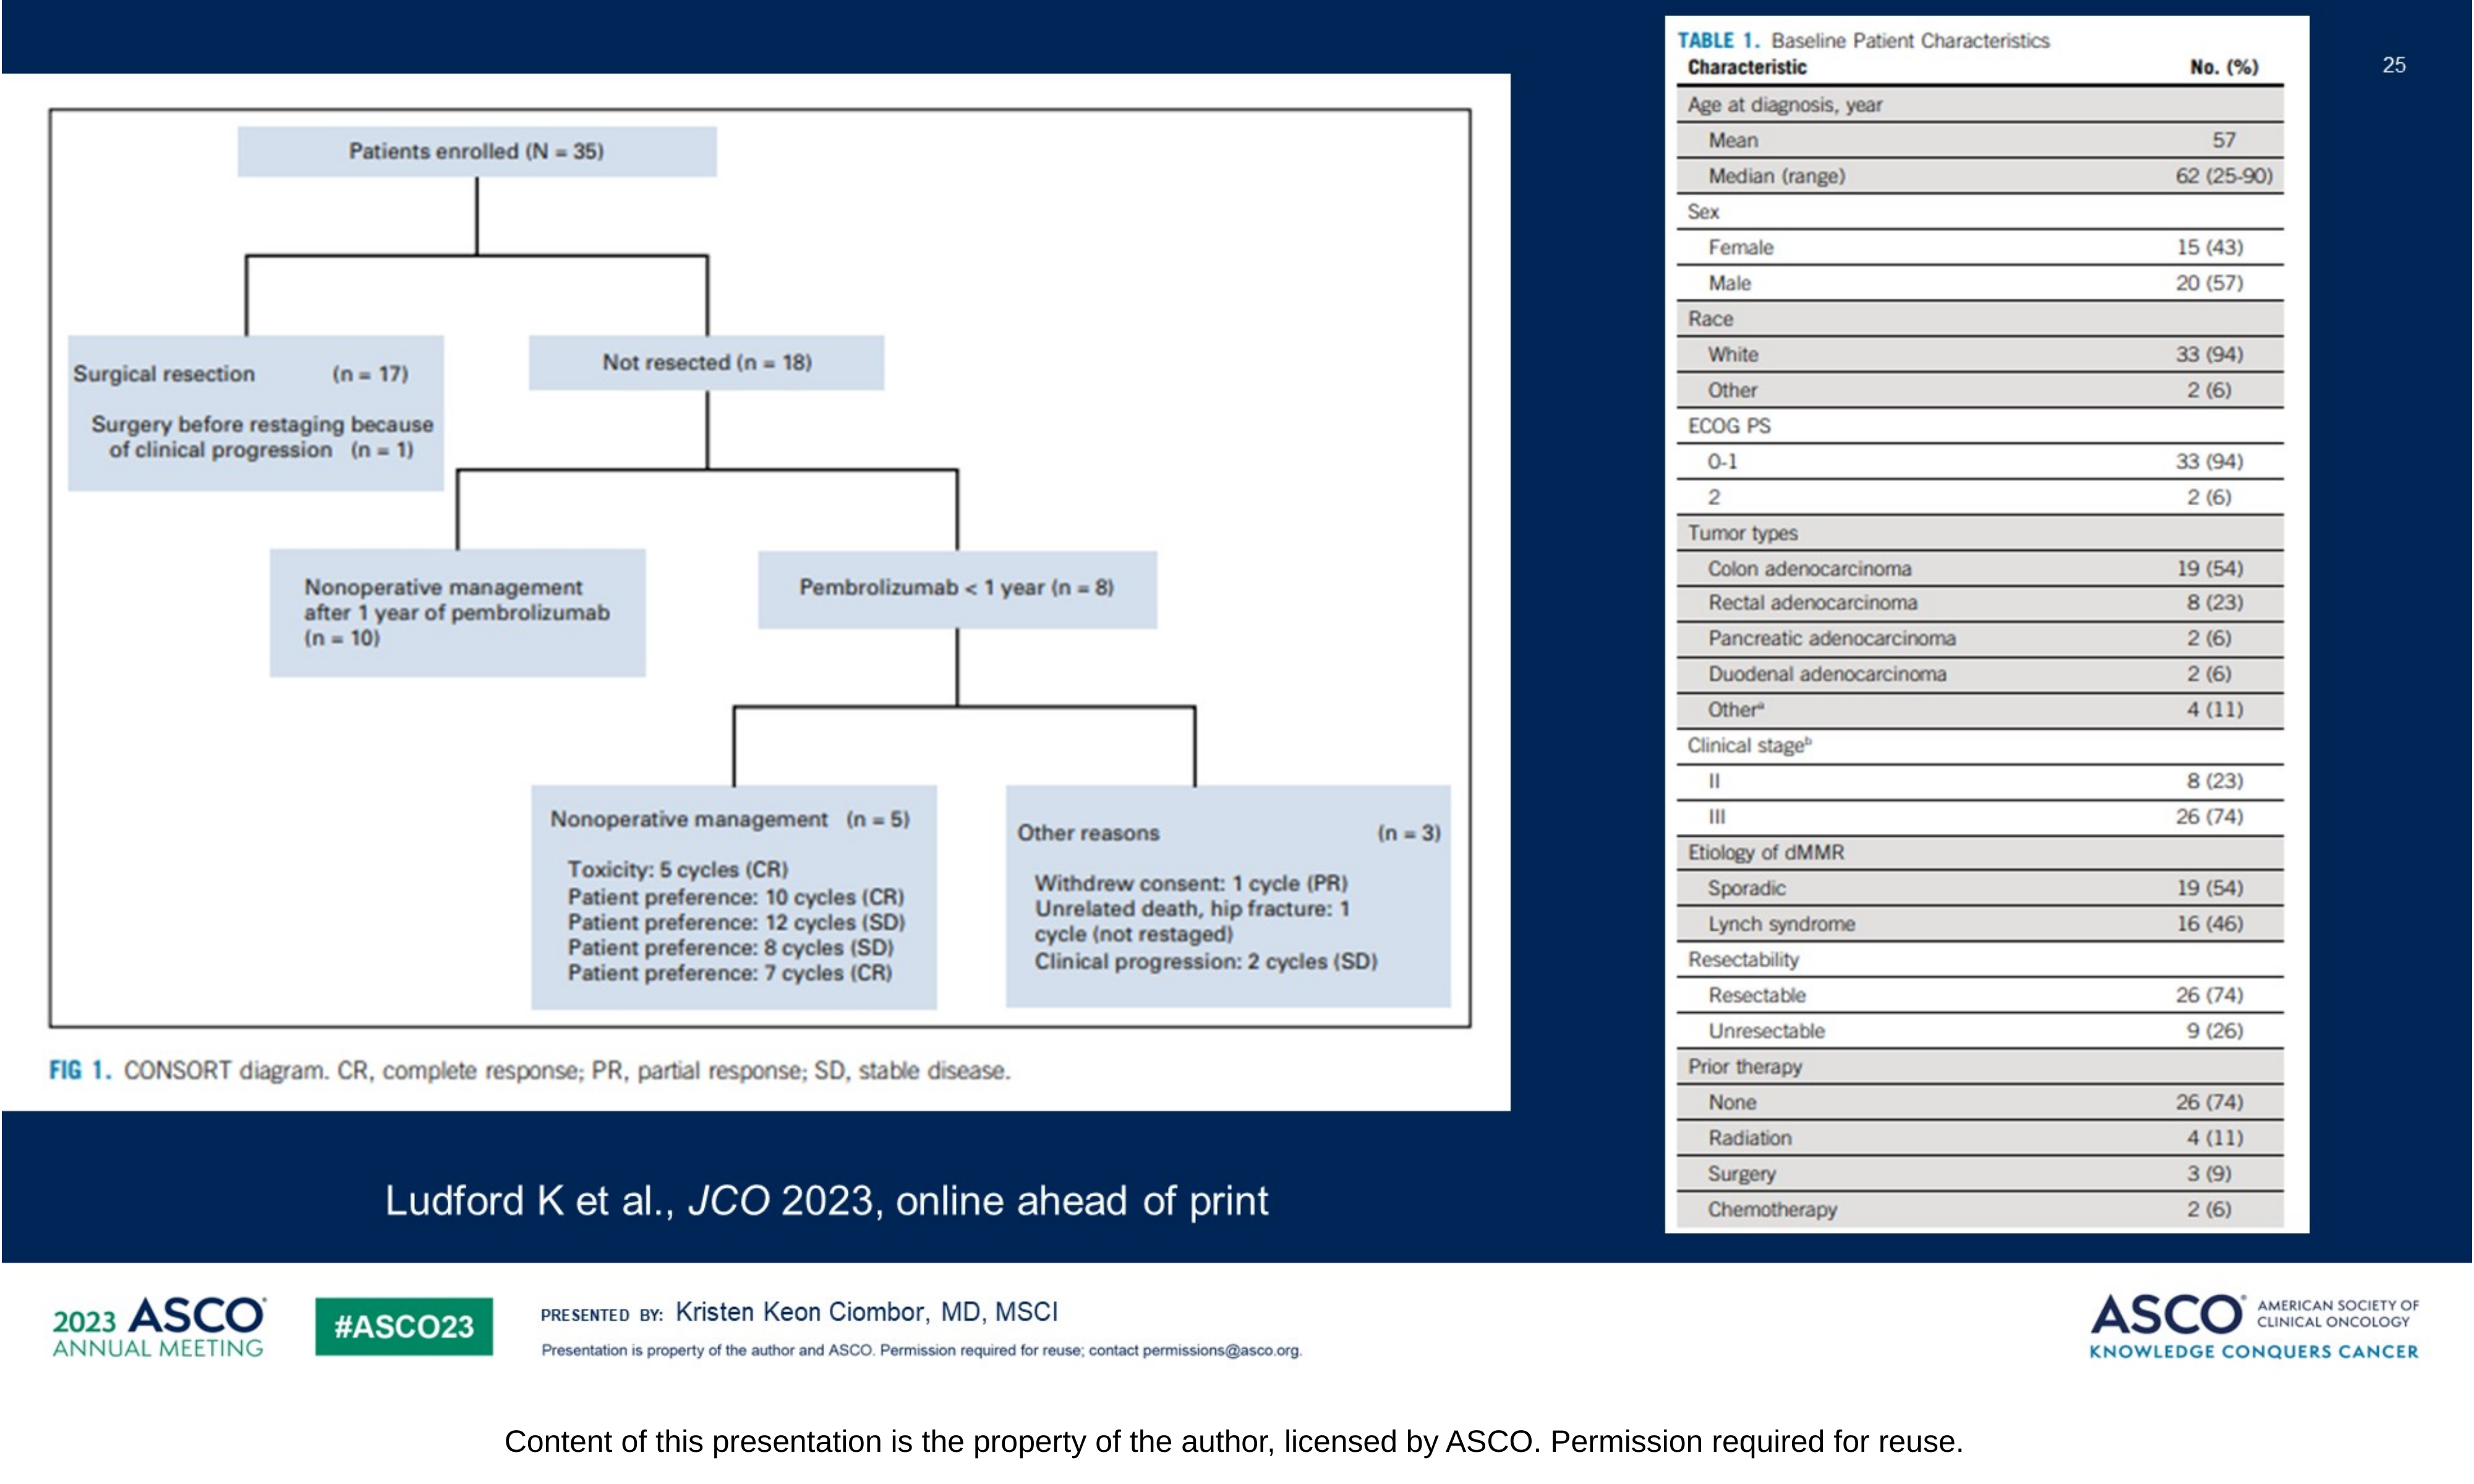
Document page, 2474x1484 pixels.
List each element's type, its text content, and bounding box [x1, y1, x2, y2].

text_box Content of this presentation is the property of the author, licensed by ASCO. Permission required for reuse. [0, 1399, 2474, 1477]
picture [2, 0, 2472, 1389]
